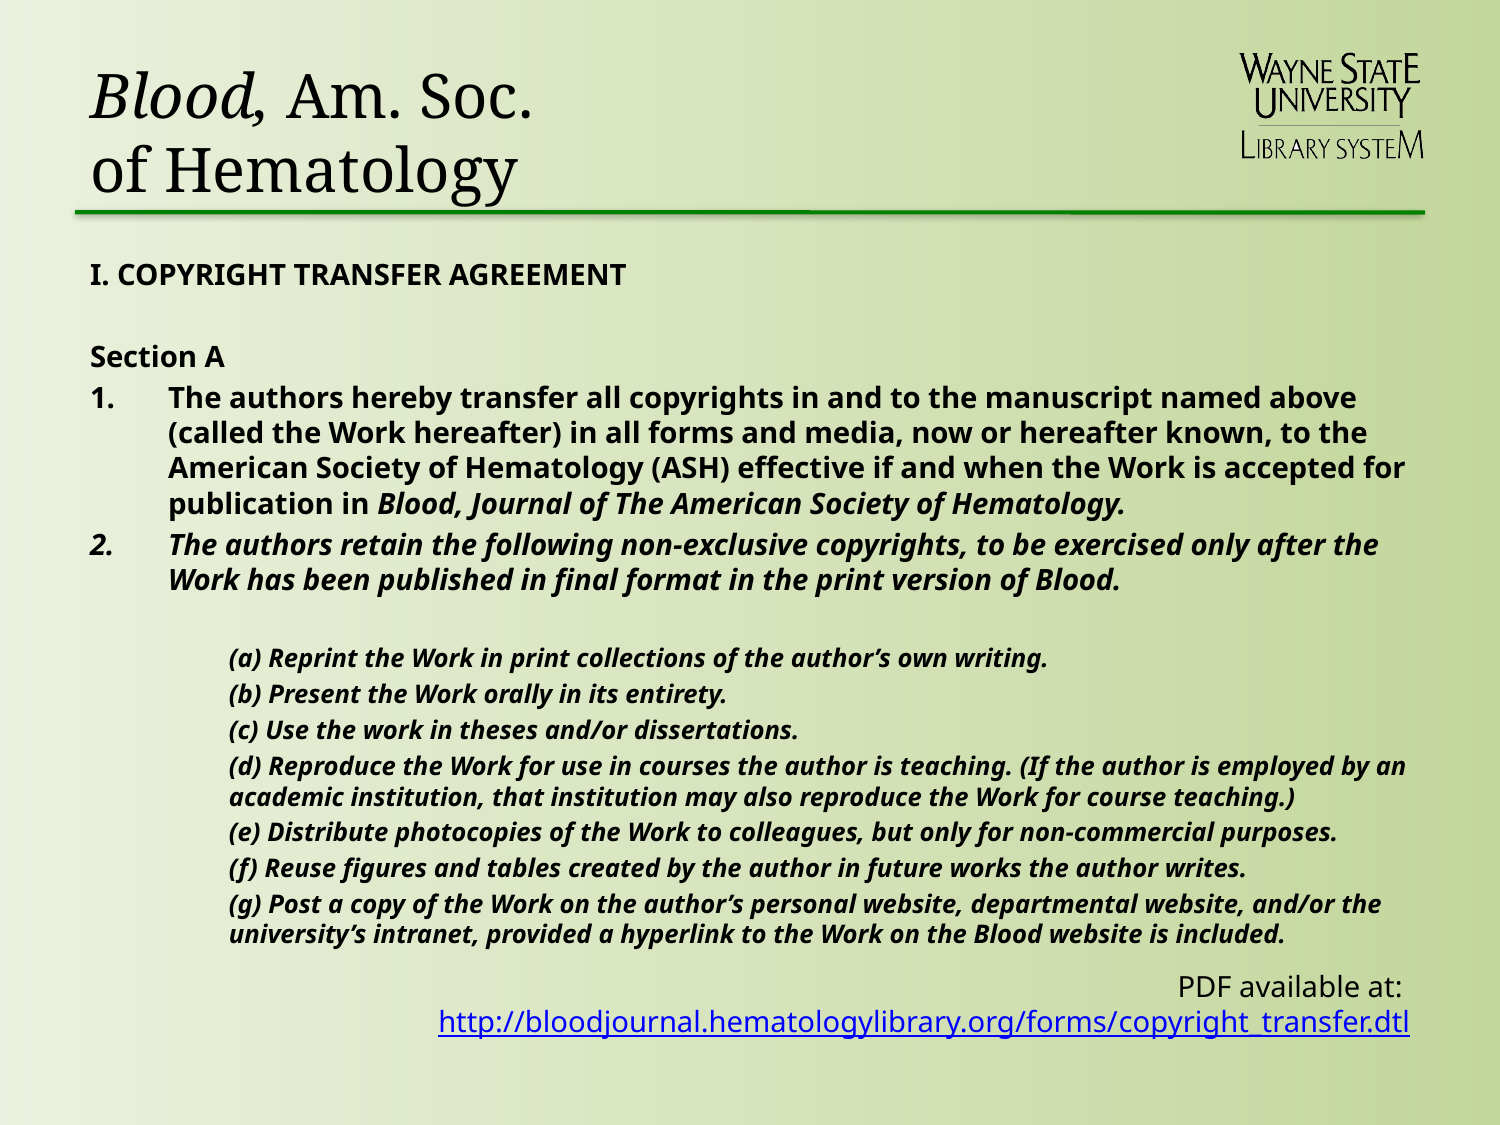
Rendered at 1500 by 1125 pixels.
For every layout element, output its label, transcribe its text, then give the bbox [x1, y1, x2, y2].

text_box Blood, Am. Soc. of Hematology [74, 49, 1425, 210]
list I. COPYRIGHT TRANSFER AGREEMENT Section A The authors hereby transfer all copyrights in and to the manuscript named above (called the Work hereafter) in all forms and media, now or hereafter known, to the American Society of Hematology (ASH) effective if and when the Work is accepted for publication in Blood, Journal of The American Society of Hematology. The authors retain the following non-exclusive copyrights, to be exercised only after the Work has been published in final format in the print version of Blood. (a) Reprint the Work in print collections of the author’s own writing. (b) Present the Work orally in its entirety. (c) Use the work in theses and/or dissertations. (d) Reproduce the Work for use in courses the author is teaching. (If the author is employed by an academic institution, that institution may also reproduce the Work for course teaching.) (e) Distribute photocopies of the Work to colleagues, but only for non-commercial purposes. (f) Reuse figures and tables created by the author in future works the author writes. (g) Post a copy of the Work on the author’s personal website, departmental website, and/or the university’s intranet, provided a hyperlink to the Work on the Blood website is included. [75, 248, 1425, 962]
picture [1237, 49, 1426, 163]
text_box PDF available at: http://bloodjournal.hematologylibrary.org/forms/copyright_transfer.dtl [74, 961, 1425, 1051]
